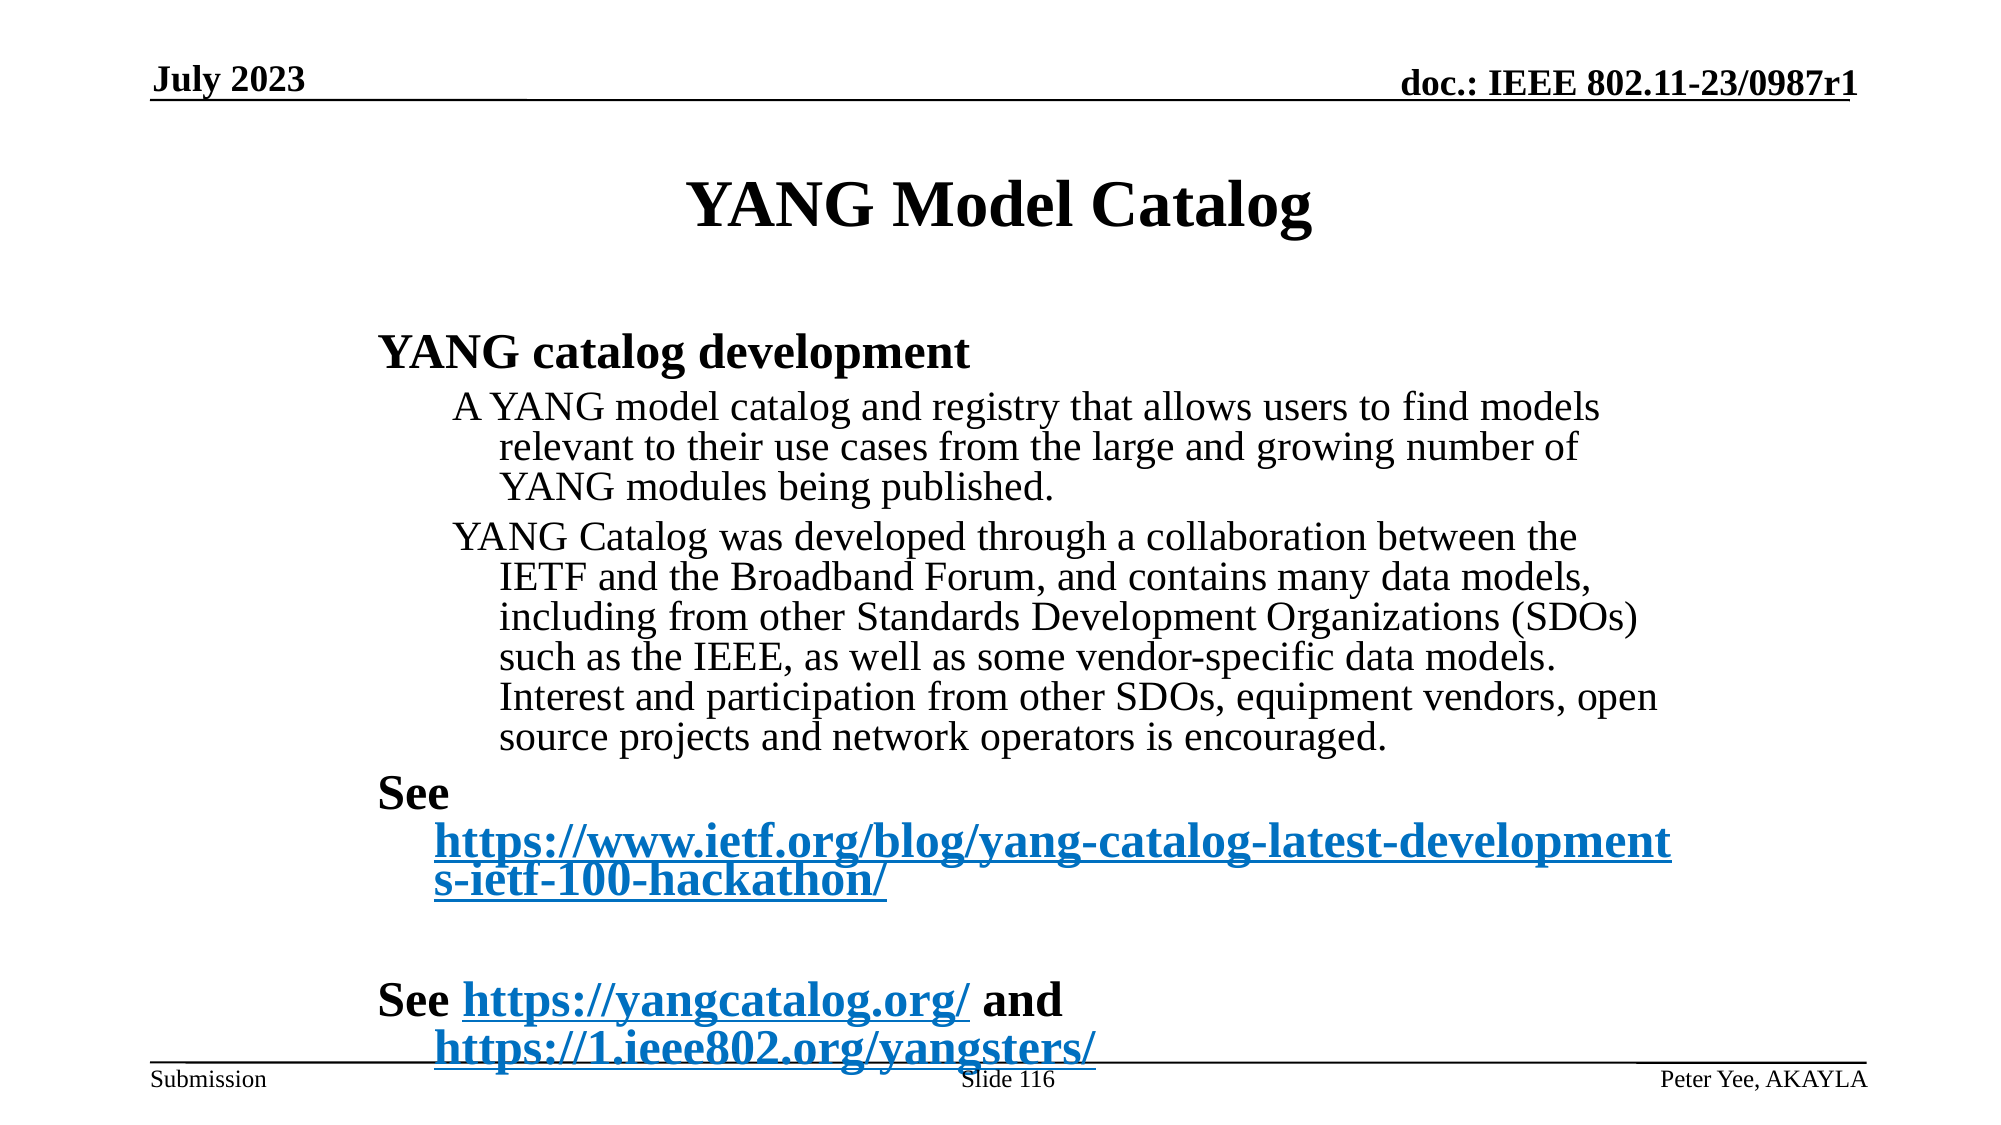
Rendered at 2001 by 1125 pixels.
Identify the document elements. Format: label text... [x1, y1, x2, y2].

title YANG Model Catalog [149, 112, 1850, 288]
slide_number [152, 54, 563, 100]
footer Peter Yee, AKAYLA [1171, 1061, 1869, 1093]
list YANG catalog development A YANG model catalog and registry that allows users to find models relevant to their use cases from the large and growing number of YANG modules being published. YANG Catalog was developed through a collaboration between the IETF and the Broadband Forum, and contains many data models, including from other Standards Development Organizations (SDOs) such as the IEEE, as well as some vendor-specific data models. Interest and participation from other SDOs, equipment vendors, open source projects and network operators is encouraged. See https://www.ietf.org/blog/yang-catalog-latest-developments-ietf-100-hackathon/ See https://yangcatalog.org/ and https://1.ieee802.org/yangsters/ [362, 287, 1688, 1051]
slide_number Slide 116 [950, 1061, 1067, 1123]
